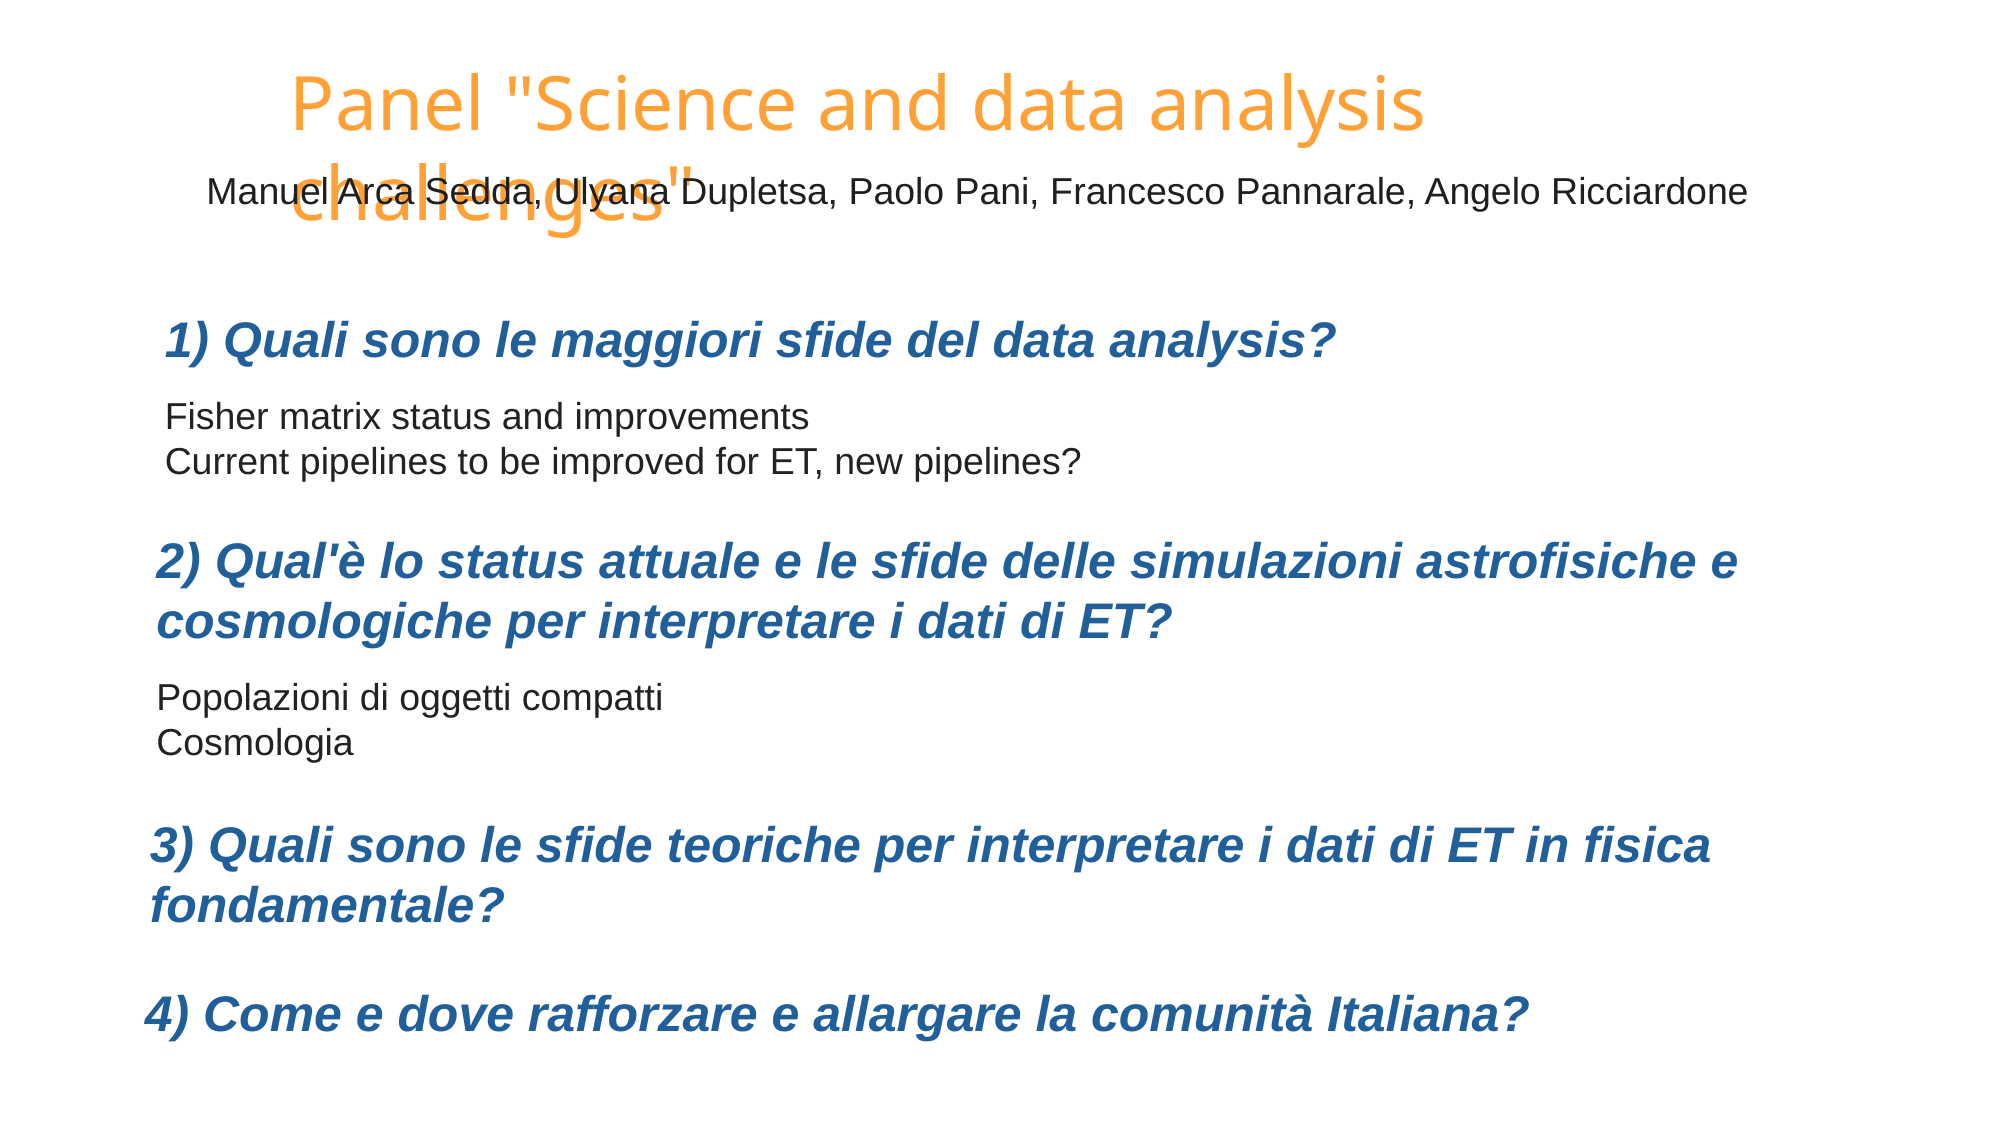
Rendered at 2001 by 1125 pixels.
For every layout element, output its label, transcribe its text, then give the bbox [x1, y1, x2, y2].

text_box 1) Quali sono le maggiori sfide del data analysis? Fisher matrix status and improvements Current pipelines to be improved for ET, new pipelines? [150, 299, 1867, 490]
text_box 4) Come e dove rafforzare e allargare la comunità Italiana? [129, 974, 1847, 1049]
text_box 2) Qual'è lo status attuale e le sfide delle simulazioni astrofisiche e cosmologiche per interpretare i dati di ET? Popolazioni di oggetti compatti Cosmologia [141, 520, 1859, 771]
text_box Panel "Science and data analysis challenges" [275, 220, 1665, 244]
text_box Panel "Science and data analysis challenges" [275, 48, 1665, 159]
text_box Manuel Arca Sedda, Ulyana Dupletsa, Paolo Pani, Francesco Pannarale, Angelo Ricciardone [191, 159, 1785, 220]
text_box 3) Quali sono le sfide teoriche per interpretare i dati di ET in fisica fondamentale? [135, 805, 1852, 940]
